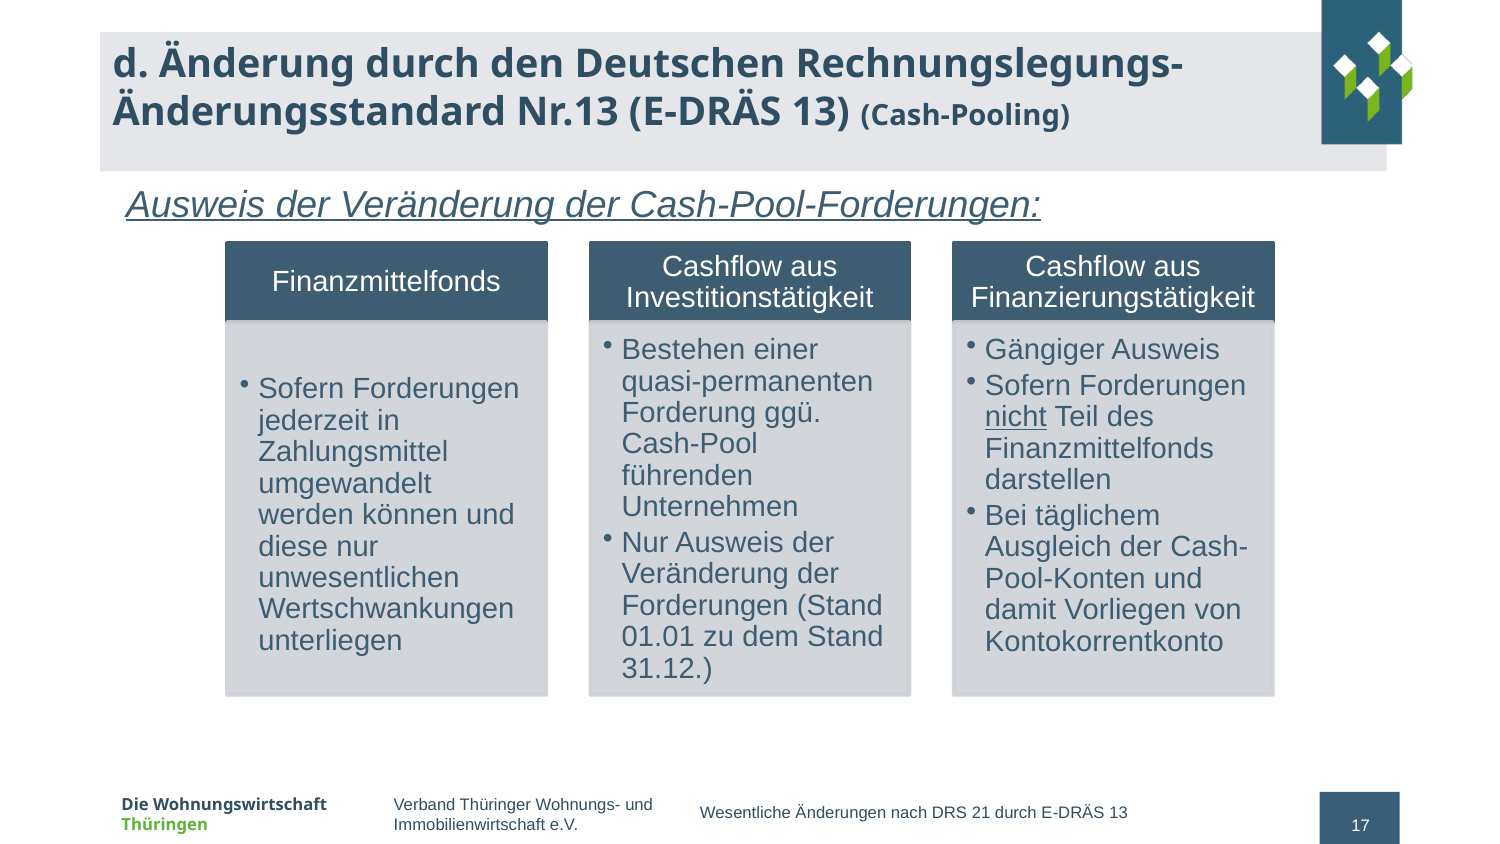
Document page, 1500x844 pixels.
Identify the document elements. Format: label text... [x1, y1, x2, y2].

title d. Änderung durch den Deutschen Rechnungslegungs- Änderungsstandard Nr.13 (E-DRÄS 13) (Cash-Pooling) [97, 30, 1313, 203]
picture [1314, 0, 1413, 150]
footer Wesentliche Änderungen nach DRS 21 durch E-DRÄS 13 [685, 799, 1335, 844]
text_box Ausweis der Veränderung der Cash-Pool-Forderungen: [111, 172, 221, 233]
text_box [226, 168, 1274, 770]
